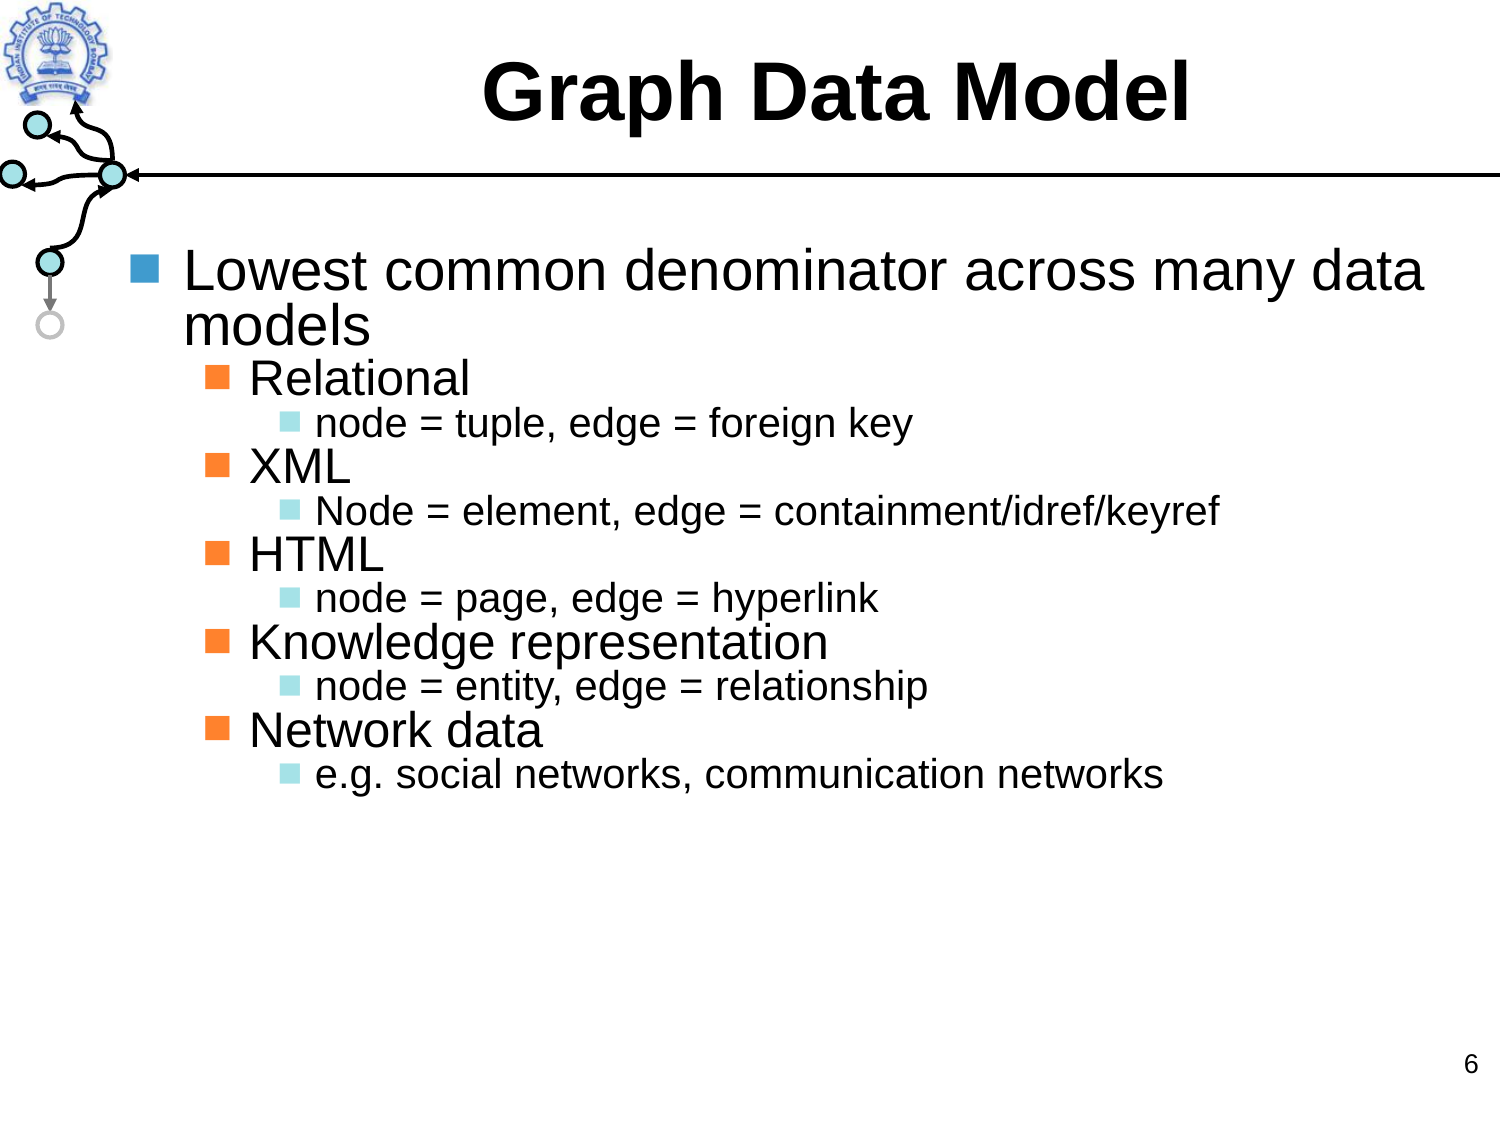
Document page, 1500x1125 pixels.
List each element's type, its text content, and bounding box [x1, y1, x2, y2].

text_box Lowest common denominator across many data models Relational node = tuple, edge = foreign key XML Node = element, edge = containment/idref/keyref HTML node = page, edge = hyperlink Knowledge representation node = entity, edge = relationship Network data e.g. social networks, communication networks [112, 237, 1450, 1063]
slide_number ‹#› [1403, 1038, 1494, 1125]
picture [0, 0, 113, 106]
text_box Graph Data Model [199, 12, 1475, 163]
